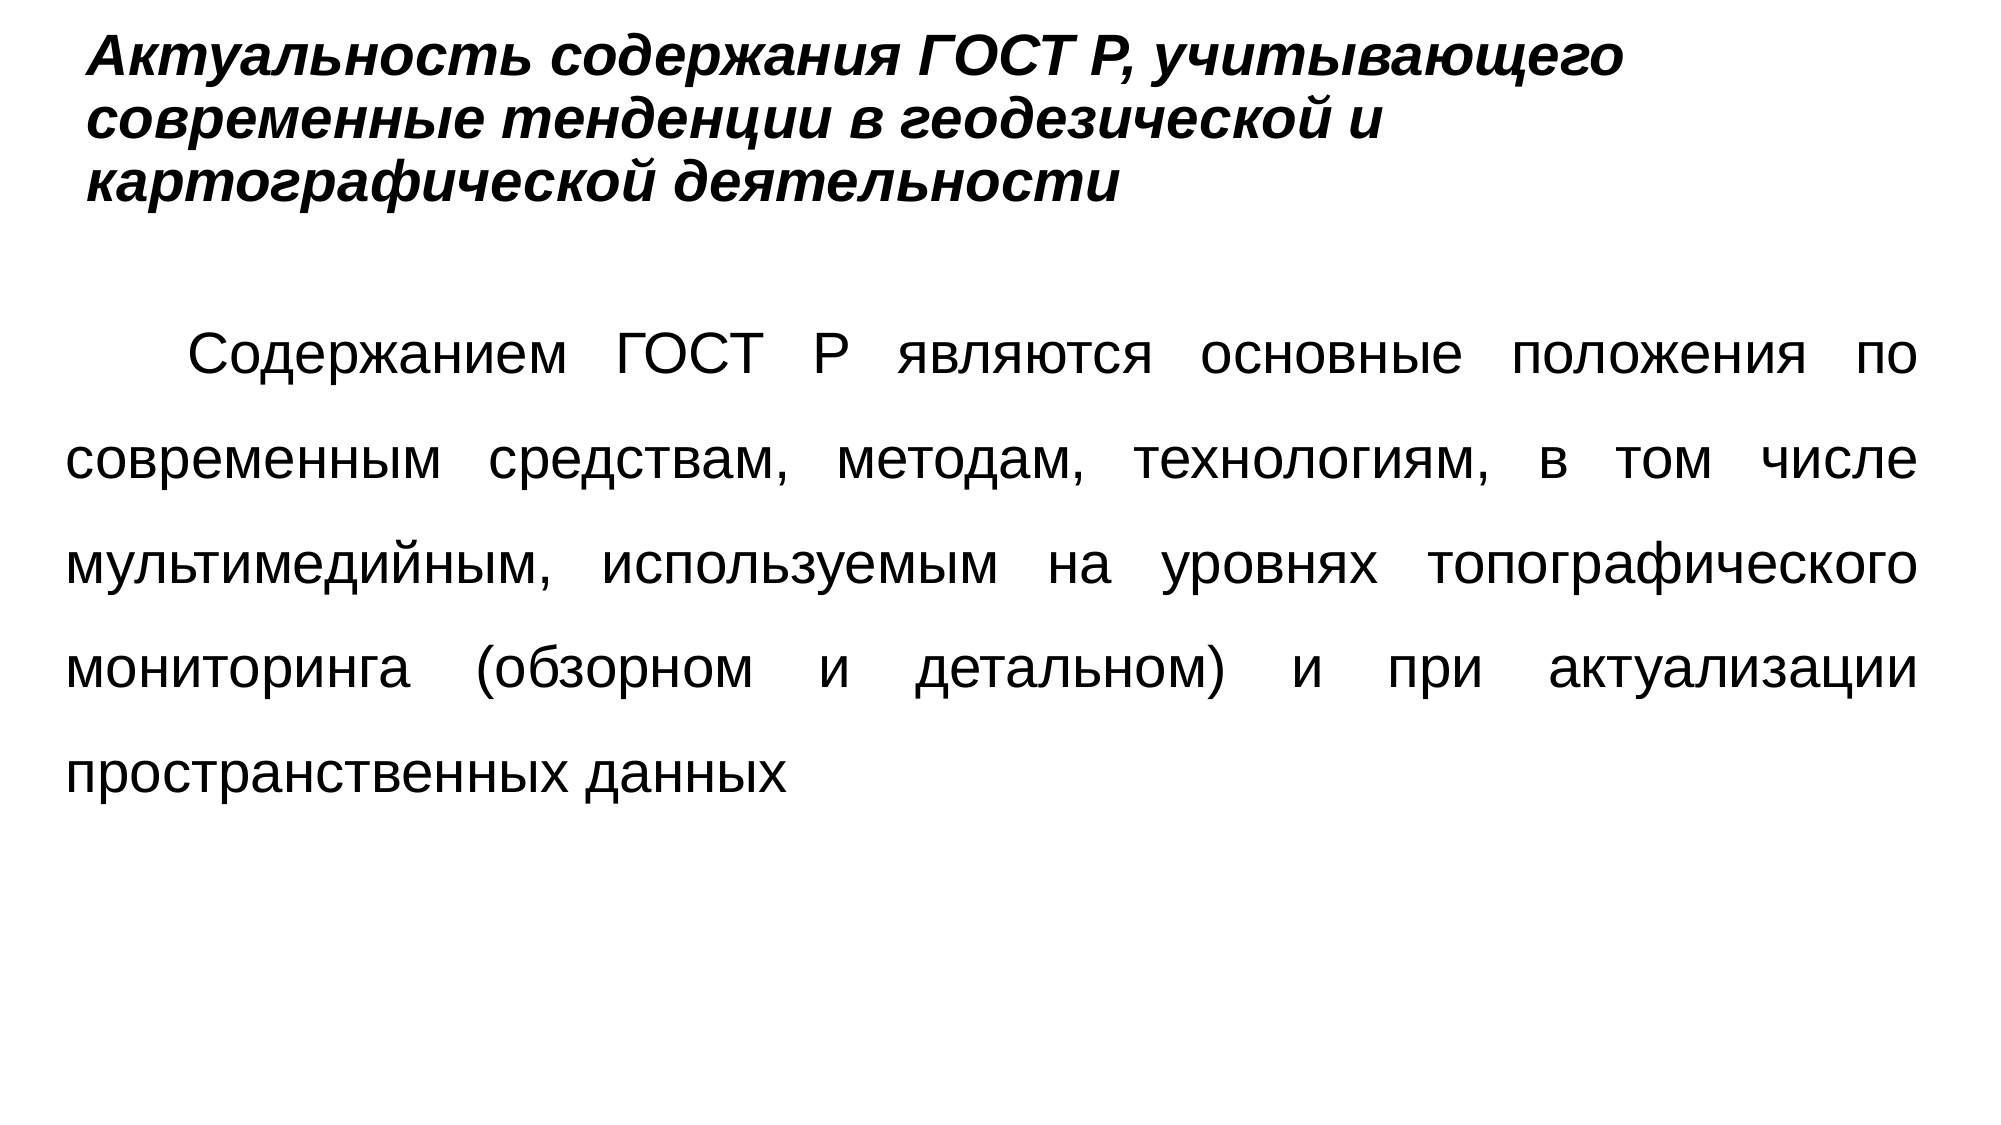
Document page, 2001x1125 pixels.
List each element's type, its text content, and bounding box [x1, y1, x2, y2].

list Содержанием ГОСТ Р являются основные положения по современным средствам, методам, технологиям, в том числе мультимедийным, используемым на уровнях топографического мониторинга (обзорном и детальном) и при актуализации пространственных данных [50, 272, 1936, 1014]
title Актуальность содержания ГОСТ Р, учитывающего современные тенденции в геодезической и картографической деятельности [71, 0, 1863, 239]
